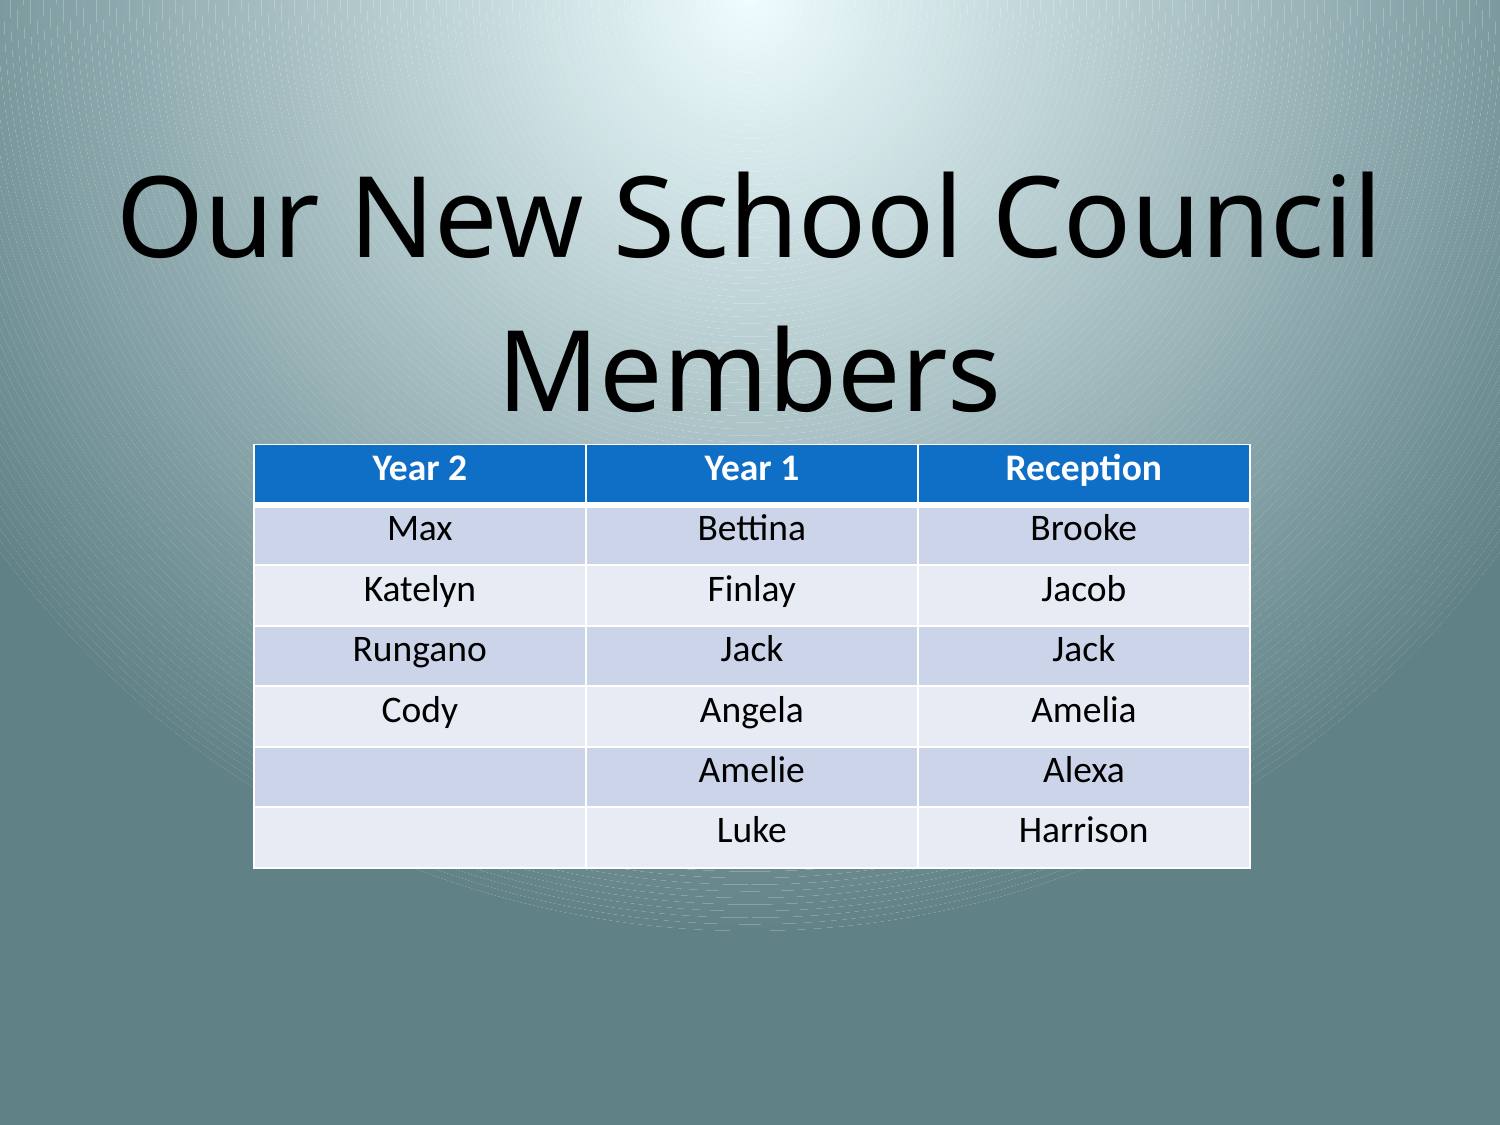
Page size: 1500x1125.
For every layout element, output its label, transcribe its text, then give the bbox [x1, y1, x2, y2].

table_cell Amelie [587, 748, 917, 806]
table_cell Jack [587, 627, 917, 685]
table_header Year 2 [255, 445, 585, 502]
table_cell Finlay [587, 566, 917, 625]
table_cell [255, 748, 585, 806]
table_cell Harrison [919, 808, 1249, 867]
table_cell Brooke [919, 508, 1249, 564]
table_cell Rungano [255, 627, 585, 685]
table_cell Amelia [919, 687, 1249, 746]
table_cell Max [255, 508, 585, 564]
table_cell Alexa [919, 748, 1249, 806]
table_cell Bettina [587, 508, 917, 564]
table_header Reception [919, 445, 1249, 502]
table_cell Jack [919, 627, 1249, 685]
table_header Year 1 [587, 445, 917, 502]
table_cell Luke [587, 808, 917, 867]
table_cell [255, 808, 585, 867]
table_cell Cody [255, 687, 585, 746]
table_cell Katelyn [255, 566, 585, 625]
table_cell Angela [587, 687, 917, 746]
table_cell Jacob [919, 566, 1249, 625]
title Our New School Council Members [75, 45, 1425, 787]
